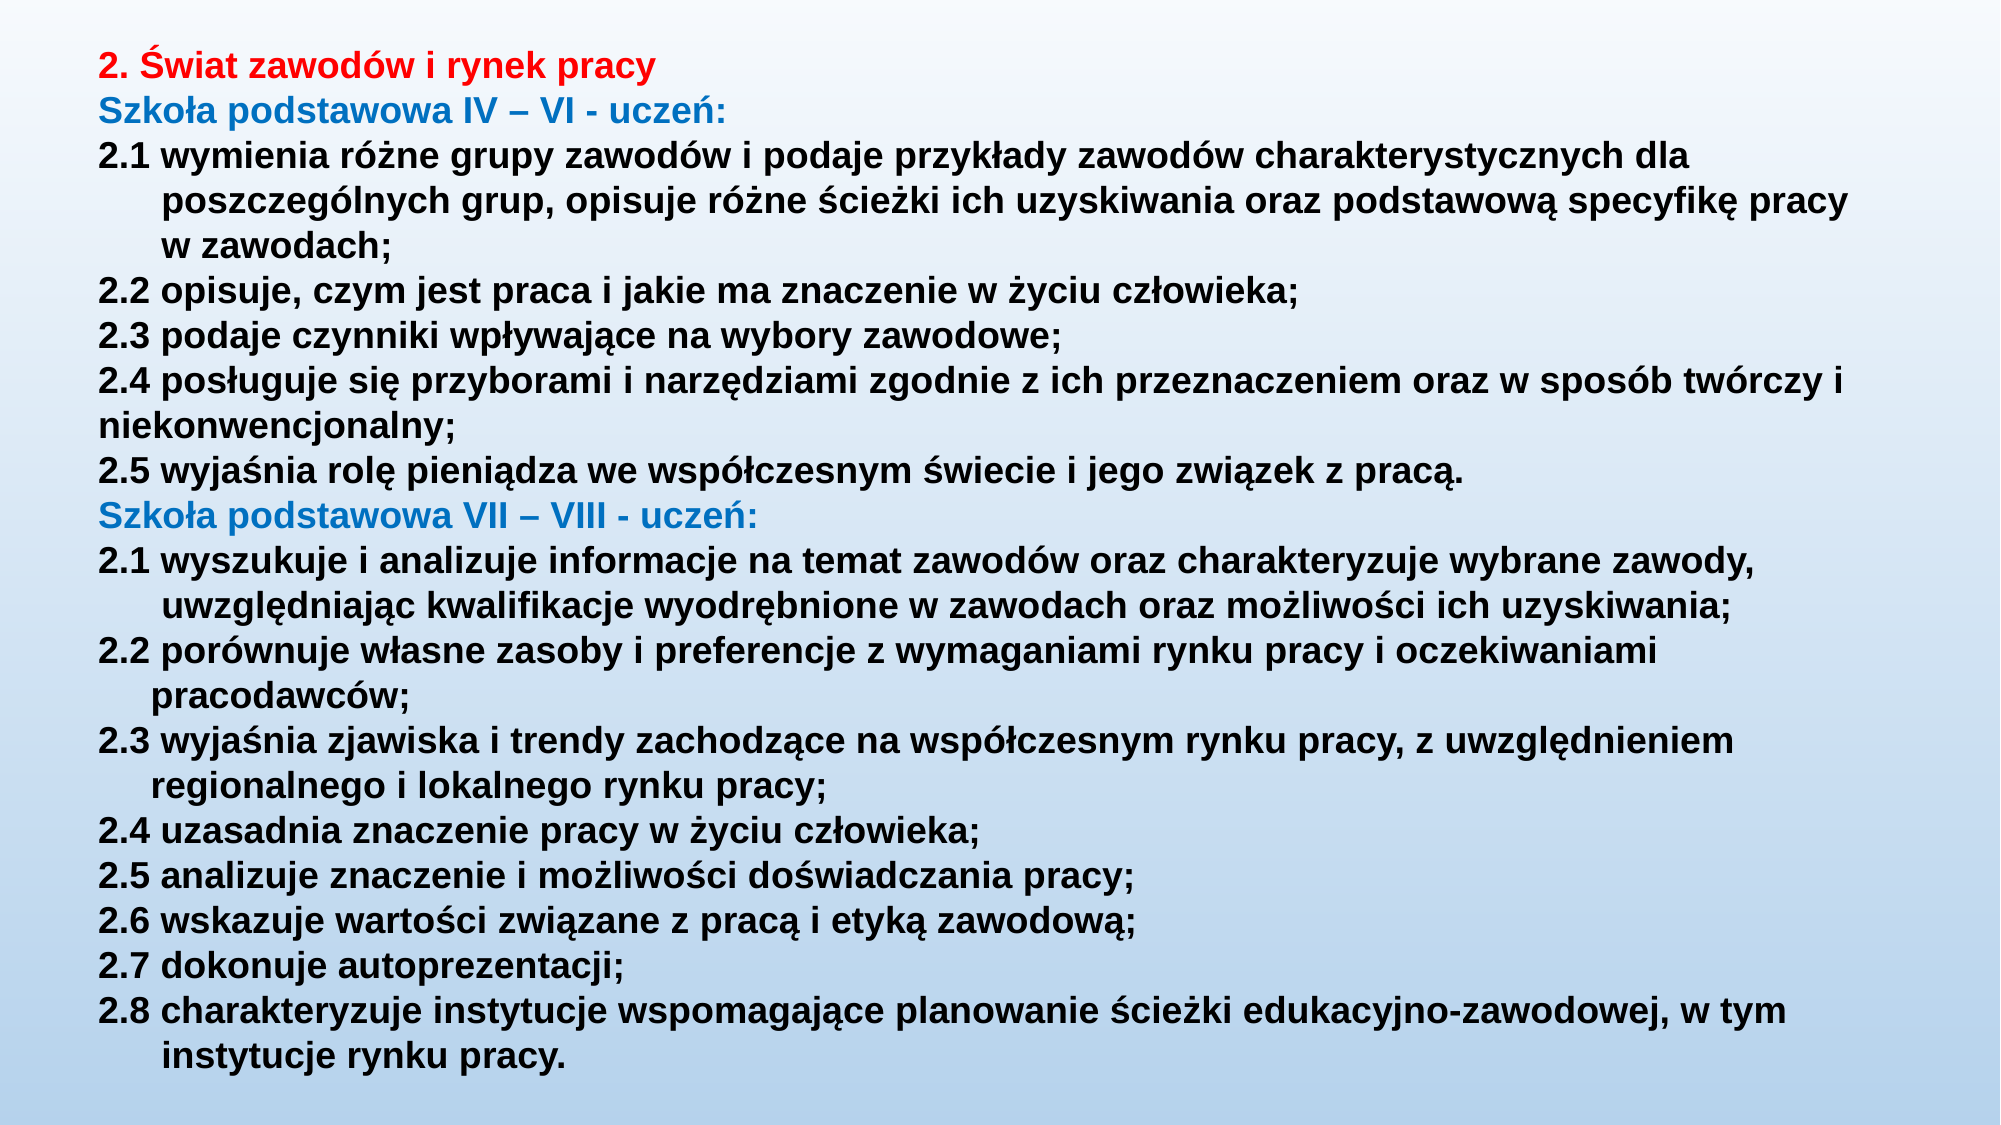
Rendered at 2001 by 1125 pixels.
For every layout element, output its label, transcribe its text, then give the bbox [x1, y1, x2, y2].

text_box 2. Świat zawodów i rynek pracy Szkoła podstawowa IV – VI - uczeń: 2.1 wymienia różne grupy zawodów i podaje przykłady zawodów charakterystycznych dla poszczególnych grup, opisuje różne ścieżki ich uzyskiwania oraz podstawową specyfikę pracy w zawodach; 2.2 opisuje, czym jest praca i jakie ma znaczenie w życiu człowieka; 2.3 podaje czynniki wpływające na wybory zawodowe; 2.4 posługuje się przyborami i narzędziami zgodnie z ich przeznaczeniem oraz w sposób twórczy i niekonwencjonalny; 2.5 wyjaśnia rolę pieniądza we współczesnym świecie i jego związek z pracą. Szkoła podstawowa VII – VIII - uczeń: 2.1 wyszukuje i analizuje informacje na temat zawodów oraz charakteryzuje wybrane zawody, uwzględniając kwalifikacje wyodrębnione w zawodach oraz możliwości ich uzyskiwania; 2.2 porównuje własne zasoby i preferencje z wymaganiami rynku pracy i oczekiwaniami pracodawców; 2.3 wyjaśnia zjawiska i trendy zachodzące na współczesnym rynku pracy, z uwzględnieniem regionalnego i lokalnego rynku pracy; 2.4 uzasadnia znaczenie pracy w życiu człowieka; 2.5 analizuje znaczenie i możliwości doświadczania pracy; 2.6 wskazuje wartości związane z pracą i etyką zawodową; 2.7 dokonuje autoprezentacji; 2.8 charakteryzuje instytucje wspomagające planowanie ścieżki edukacyjno-zawodowej, w tym instytucje rynku pracy. [83, 33, 1943, 1084]
